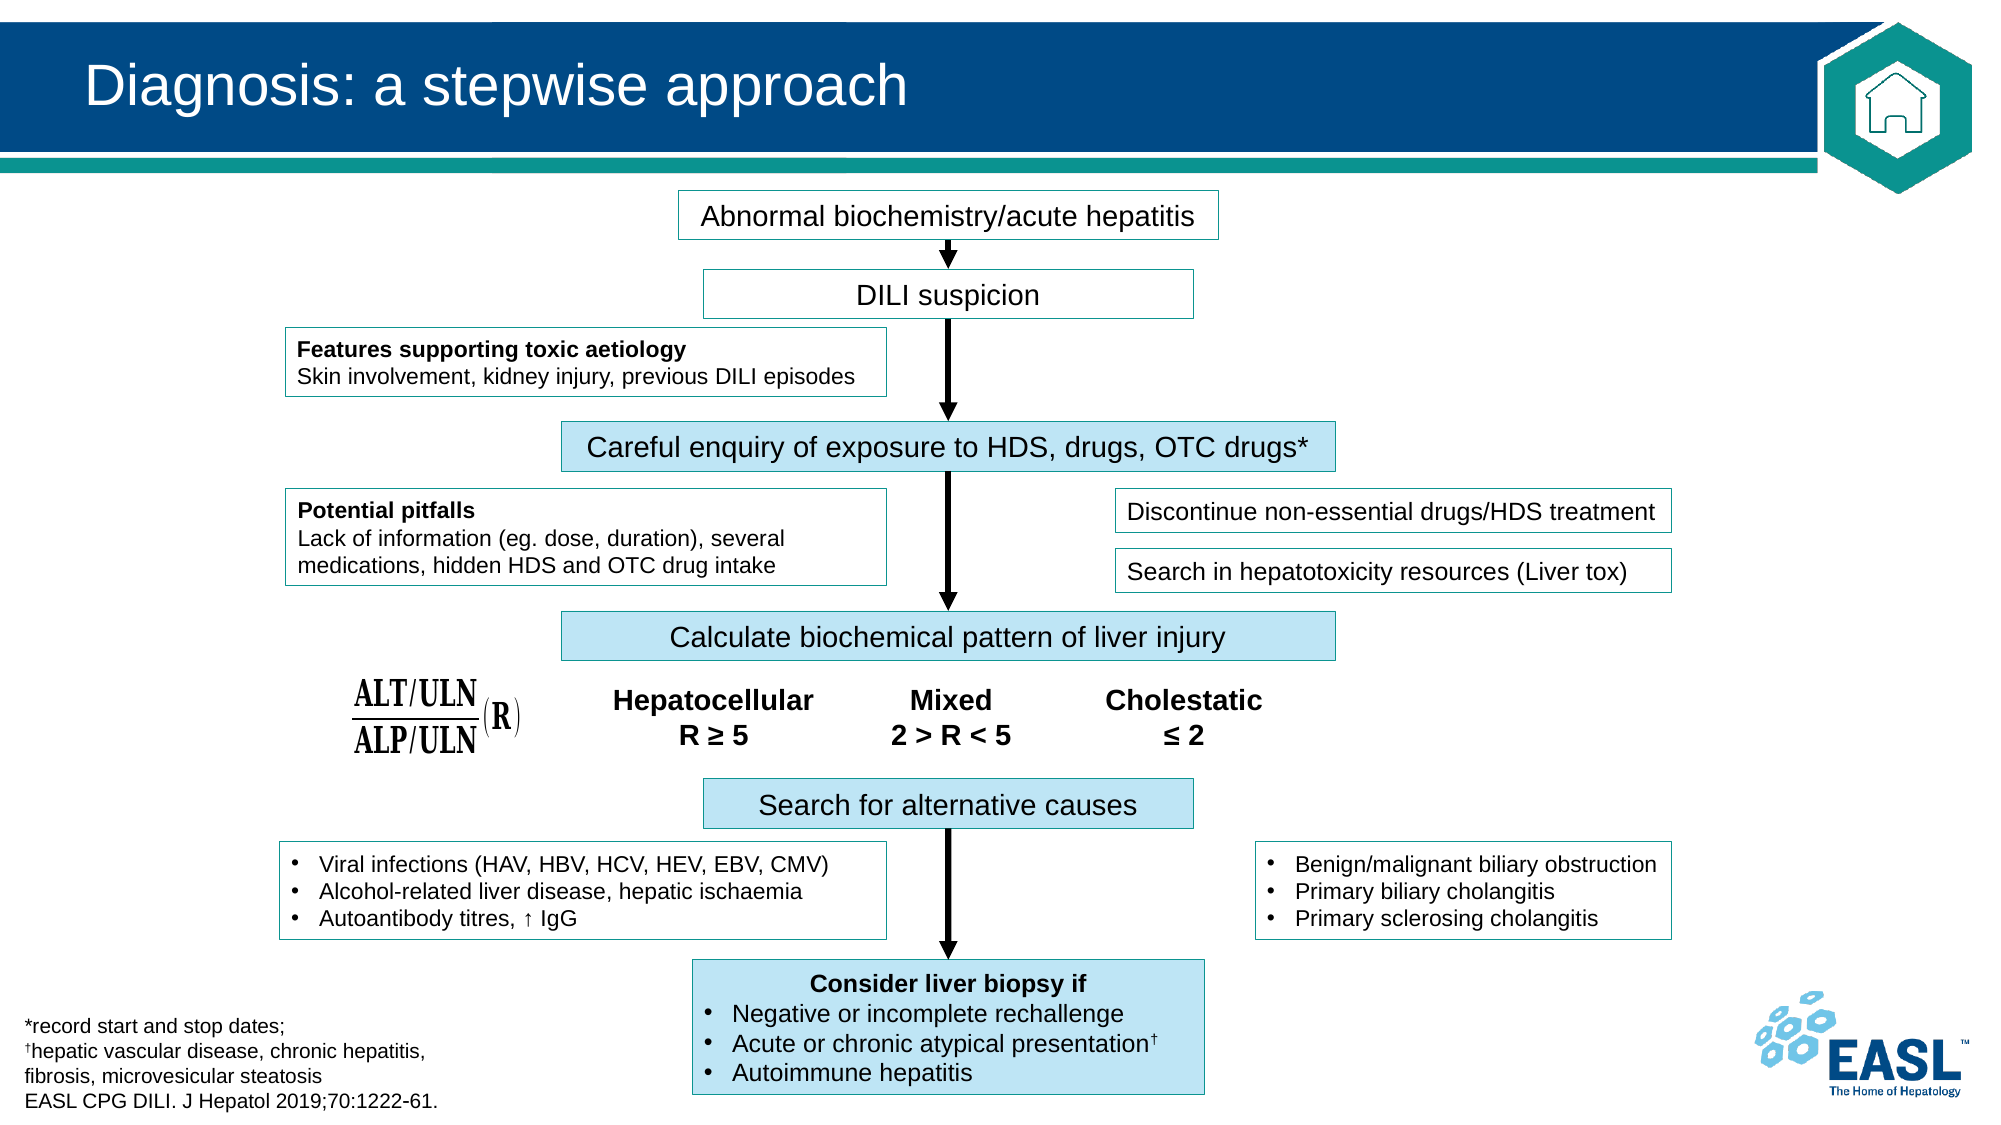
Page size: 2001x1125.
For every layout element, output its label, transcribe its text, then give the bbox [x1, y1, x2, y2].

text_box Search in hepatotoxicity resources (Liver tox) [1115, 547, 1672, 593]
text_box Cholestatic ≤ 2 [1079, 673, 1290, 759]
text_box Potential pitfalls Lack of information (eg. dose, duration), several medications, hidden HDS and OTC drug intake [285, 488, 887, 586]
text_box Abnormal biochemistry/acute hepatitis [678, 190, 1218, 240]
text_box Mixed 2 > R < 5 [872, 673, 1031, 759]
text_box Search for alternative causes [703, 778, 1193, 829]
picture [1750, 987, 1972, 1100]
text_box Viral infections (HAV, HBV, HCV, HEV, EBV, CMV) Alcohol-related liver disease, hepatic ischaemia Autoantibody titres, ↑ IgG [279, 841, 887, 939]
text_box Careful enquiry of exposure to HDS, drugs, OTC drugs* [561, 421, 1336, 471]
title Diagnosis: a stepwise approach [69, 23, 1792, 150]
text_box Consider liver biopsy if Negative or incomplete rechallenge Acute or chronic atypical presentation† Autoimmune hepatitis [692, 959, 1205, 1095]
text_box Hepatocellular R ≥ 5 [585, 673, 842, 759]
text_box Calculate biochemical pattern of liver injury [561, 610, 1336, 661]
text_box Discontinue non-essential drugs/HDS treatment [1115, 487, 1672, 533]
list *record start and stop dates; †hepatic vascular disease, chronic hepatitis, fibrosis, microvesicular steatosis EASL CPG DILI. J Hepatol 2019;70:122261. [1, 1062, 1646, 1125]
picture [0, 22, 1972, 194]
text_box Features supporting toxic aetiology Skin involvement, kidney injury, previous DILI episodes [285, 326, 887, 397]
text_box Benign/malignant biliary obstruction Primary biliary cholangitis Primary sclerosing cholangitis [1254, 841, 1672, 939]
text_box DILI suspicion [703, 268, 1193, 319]
